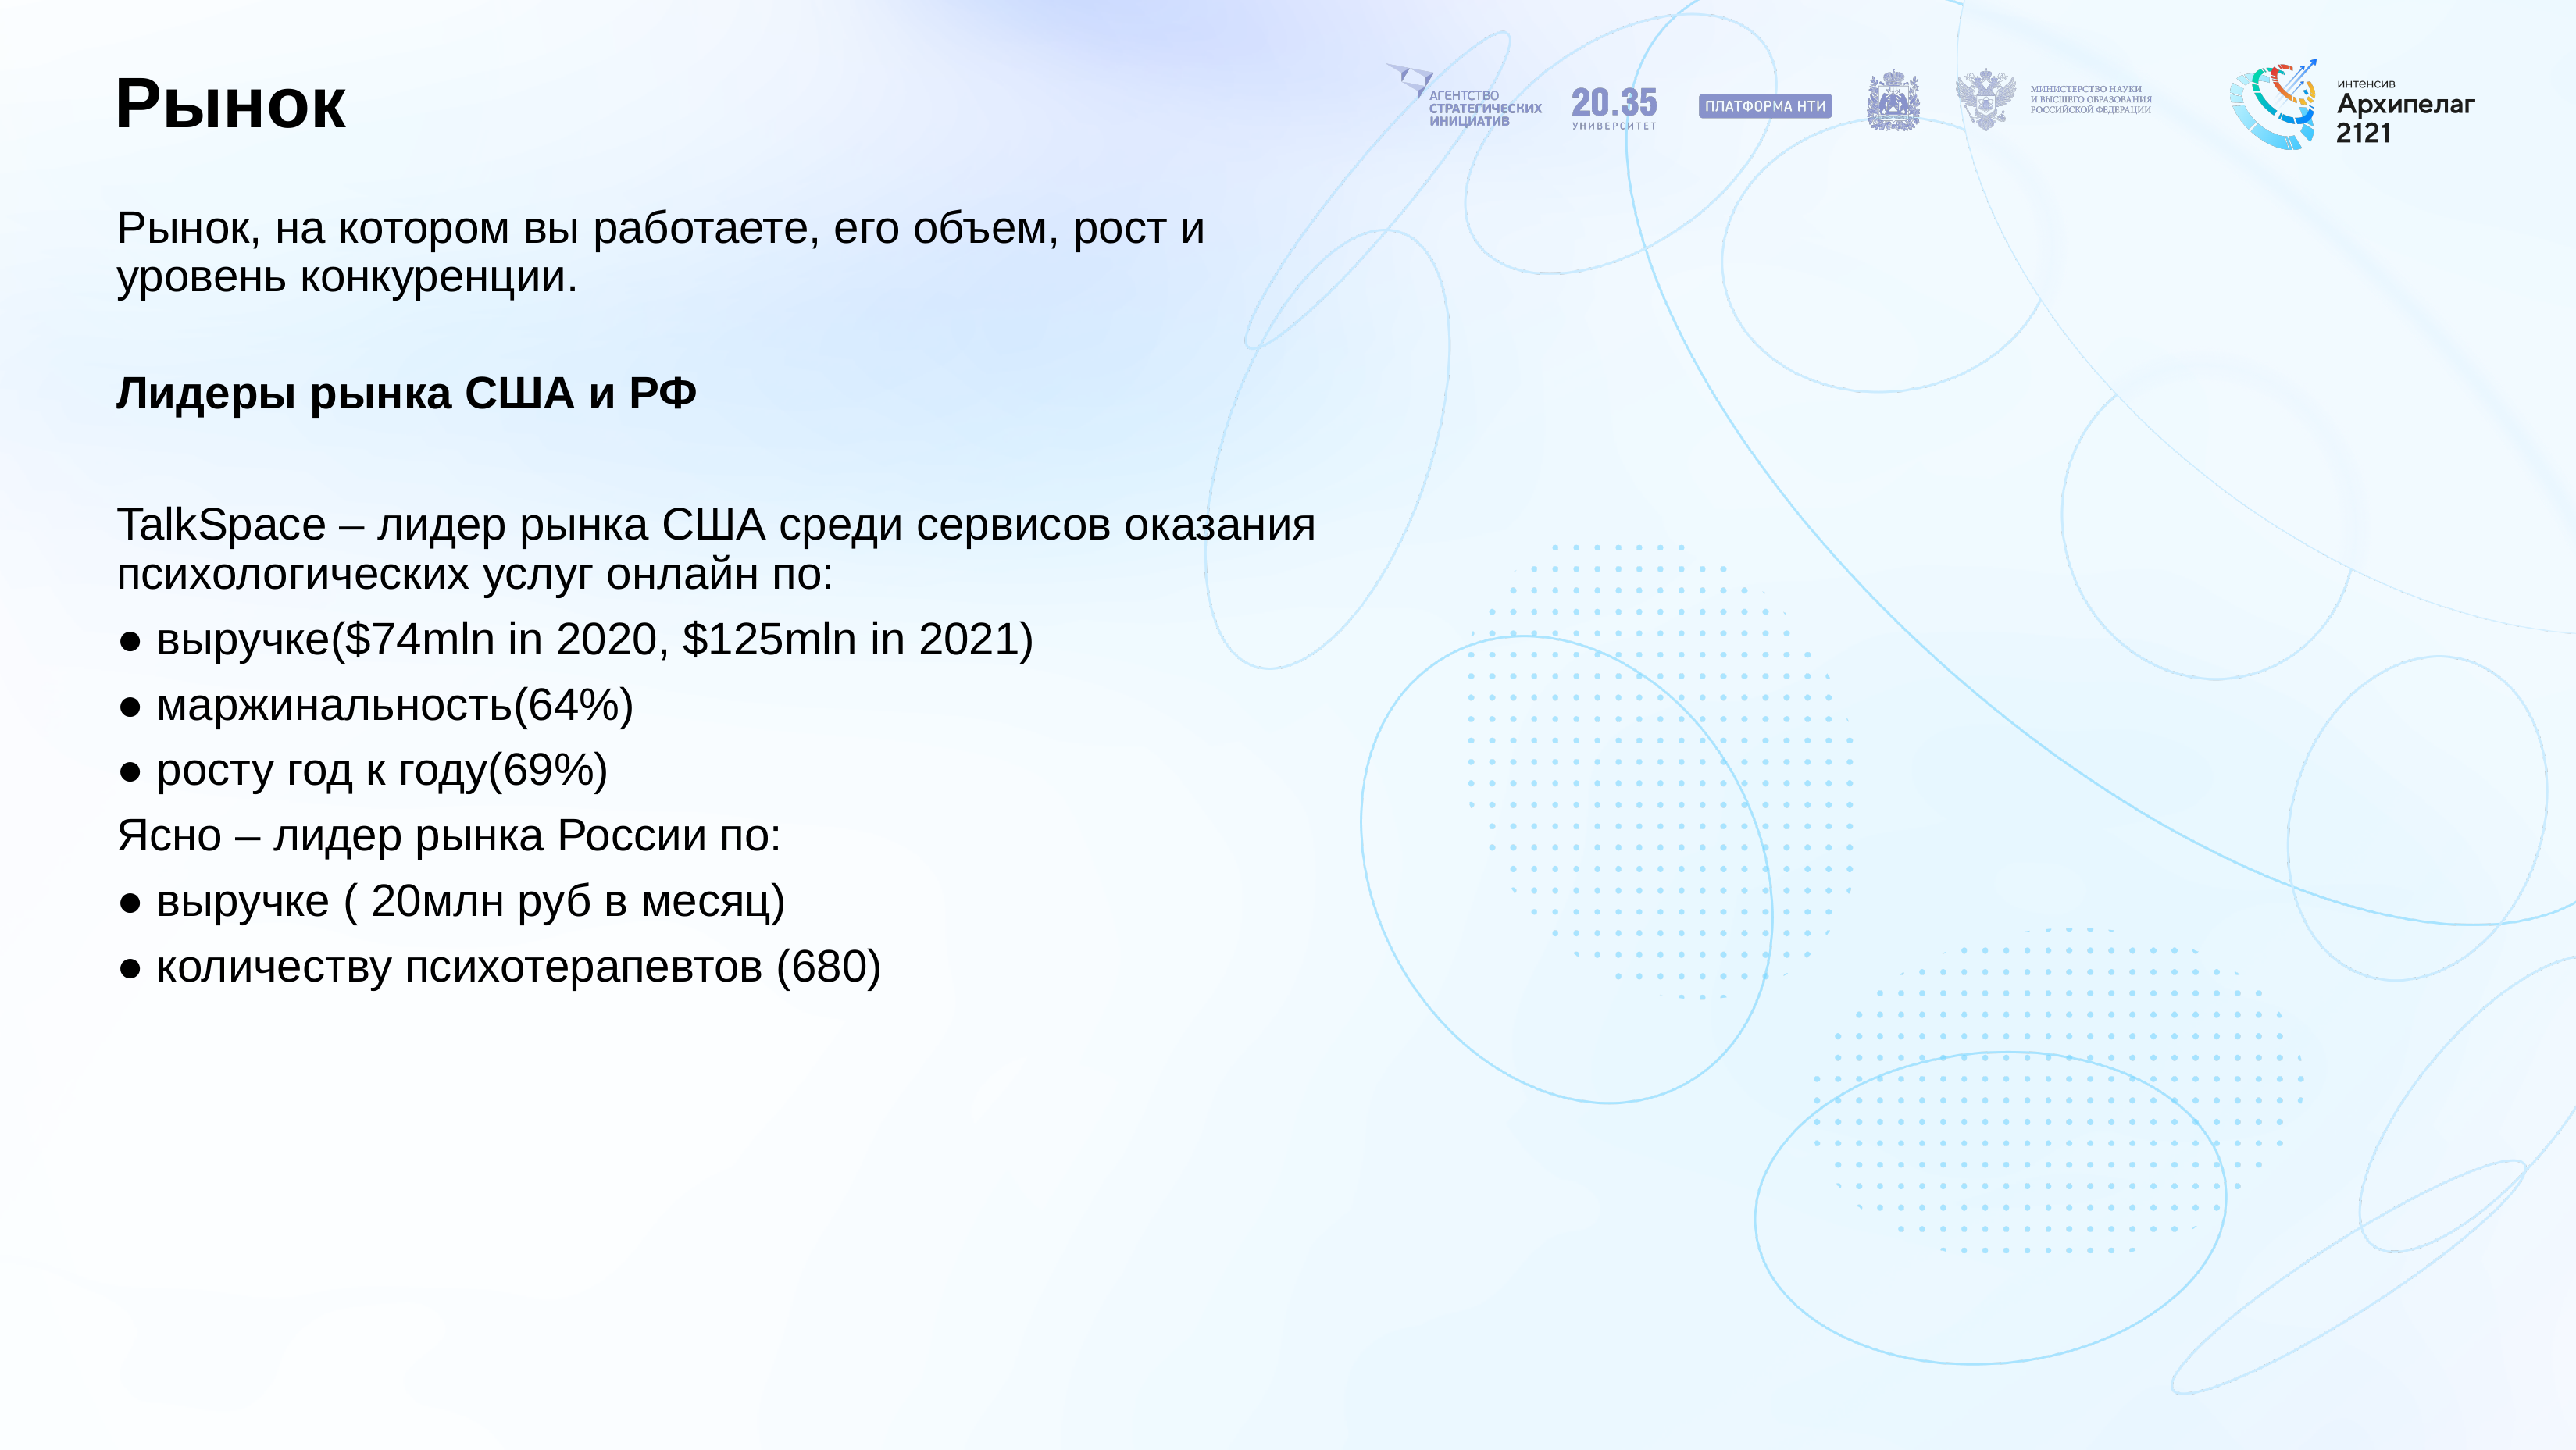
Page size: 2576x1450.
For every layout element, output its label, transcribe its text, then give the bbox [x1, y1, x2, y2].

picture [0, 0, 2576, 1450]
text_box Лидеры рынка США и РФ TalkSpace – лидер рынка США среди сервисов оказания психологических услуг онлайн по: ● выручке($74mln in 2020, $125mln in 2021) ● маржинальность(64%) ● росту год к году(69%) Ясно – лидер рынка России по: ● выручке ( 20млн руб в месяц) ● количеству психотерапевтов (680) [114, 369, 1632, 1008]
title Рынок [114, 66, 1363, 183]
list Рынок, на котором вы работаете, его объем, рост и уровень конкуренции. [114, 203, 1363, 349]
